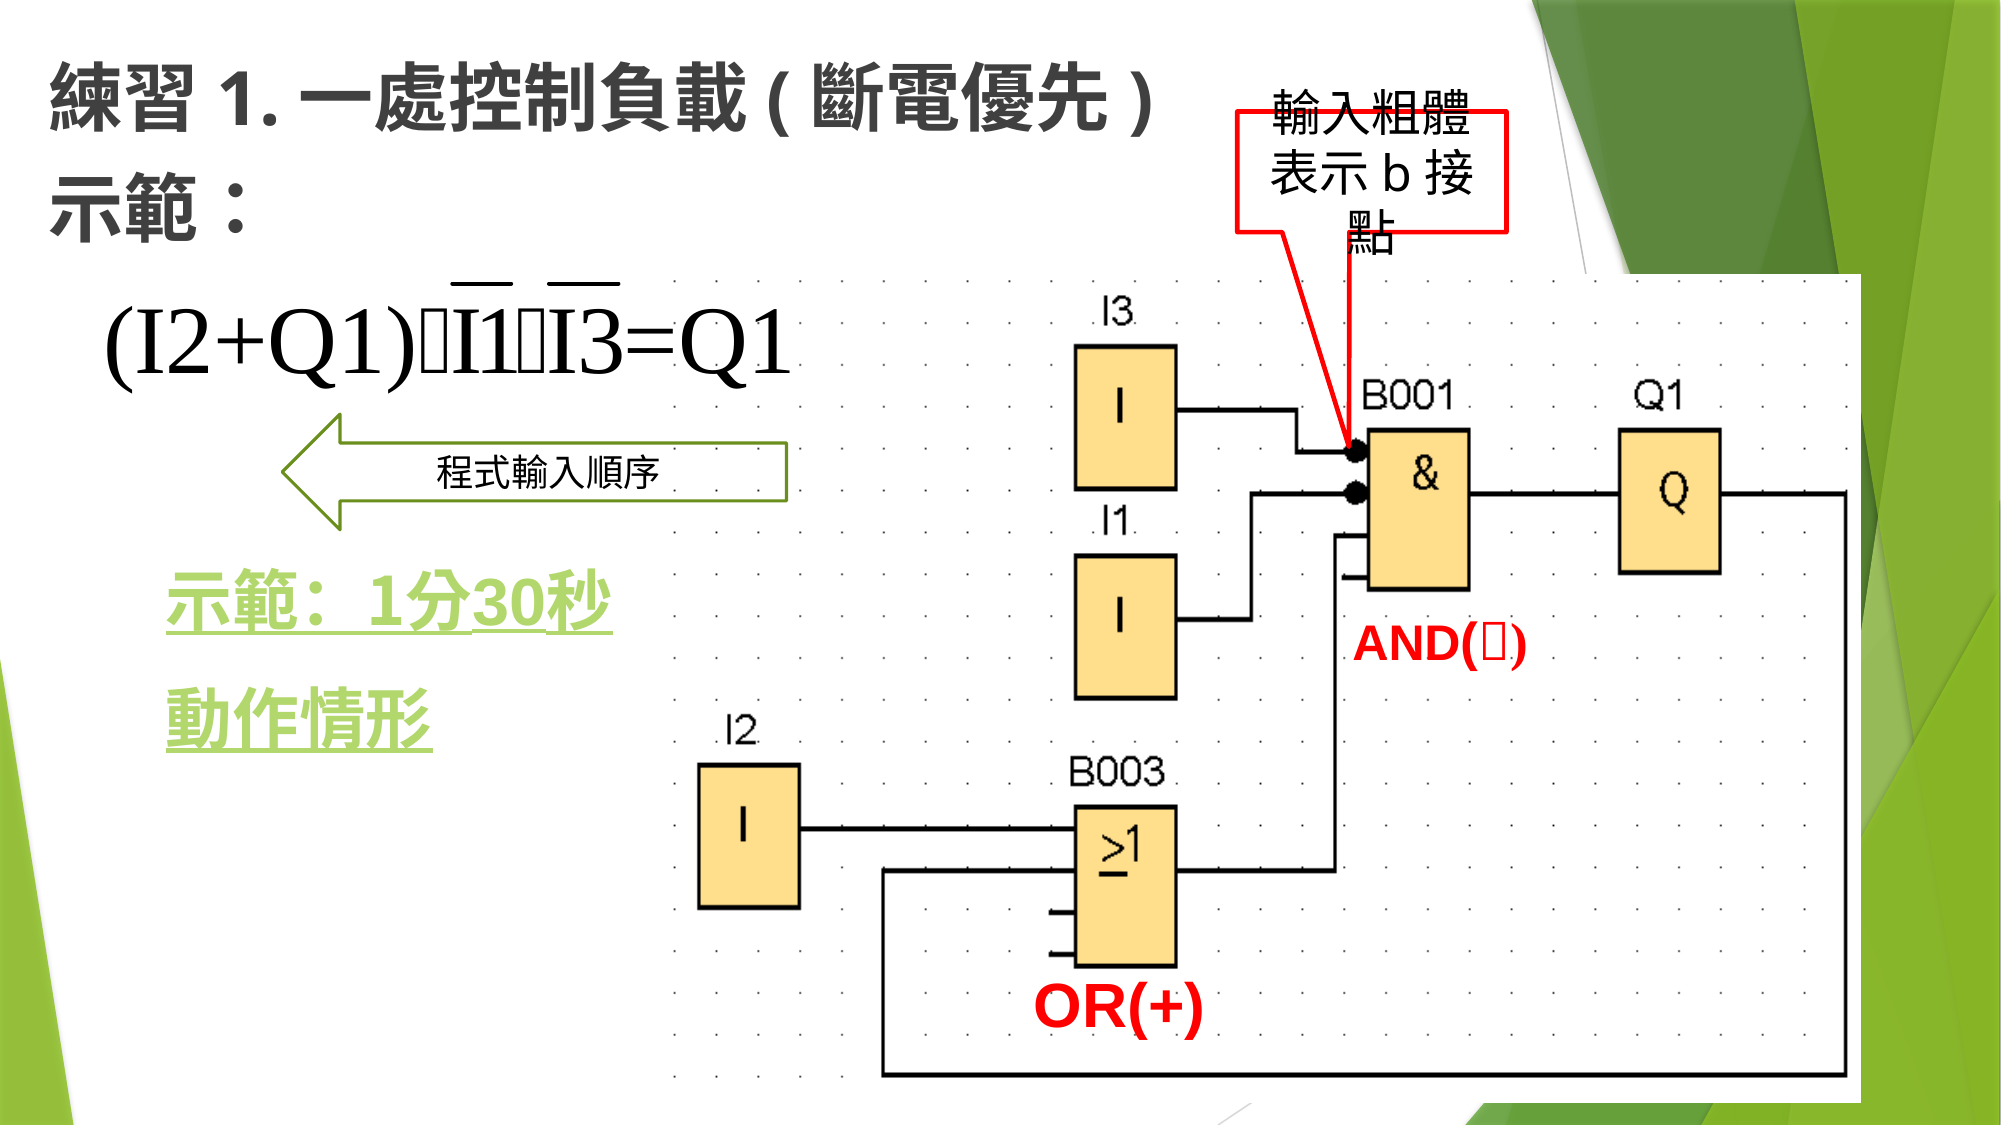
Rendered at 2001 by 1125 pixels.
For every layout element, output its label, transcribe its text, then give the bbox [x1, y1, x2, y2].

text_box 輸入粗體 表示b接點 [1235, 109, 1509, 273]
picture [644, 274, 1862, 1104]
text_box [89, 260, 808, 415]
list 練習1.一處控制負載(斷電優先) 示範： [33, 43, 1178, 147]
text_box 示範：1分30秒 動作情形 [150, 551, 639, 952]
text_box 程式輸入順序 [281, 424, 639, 532]
